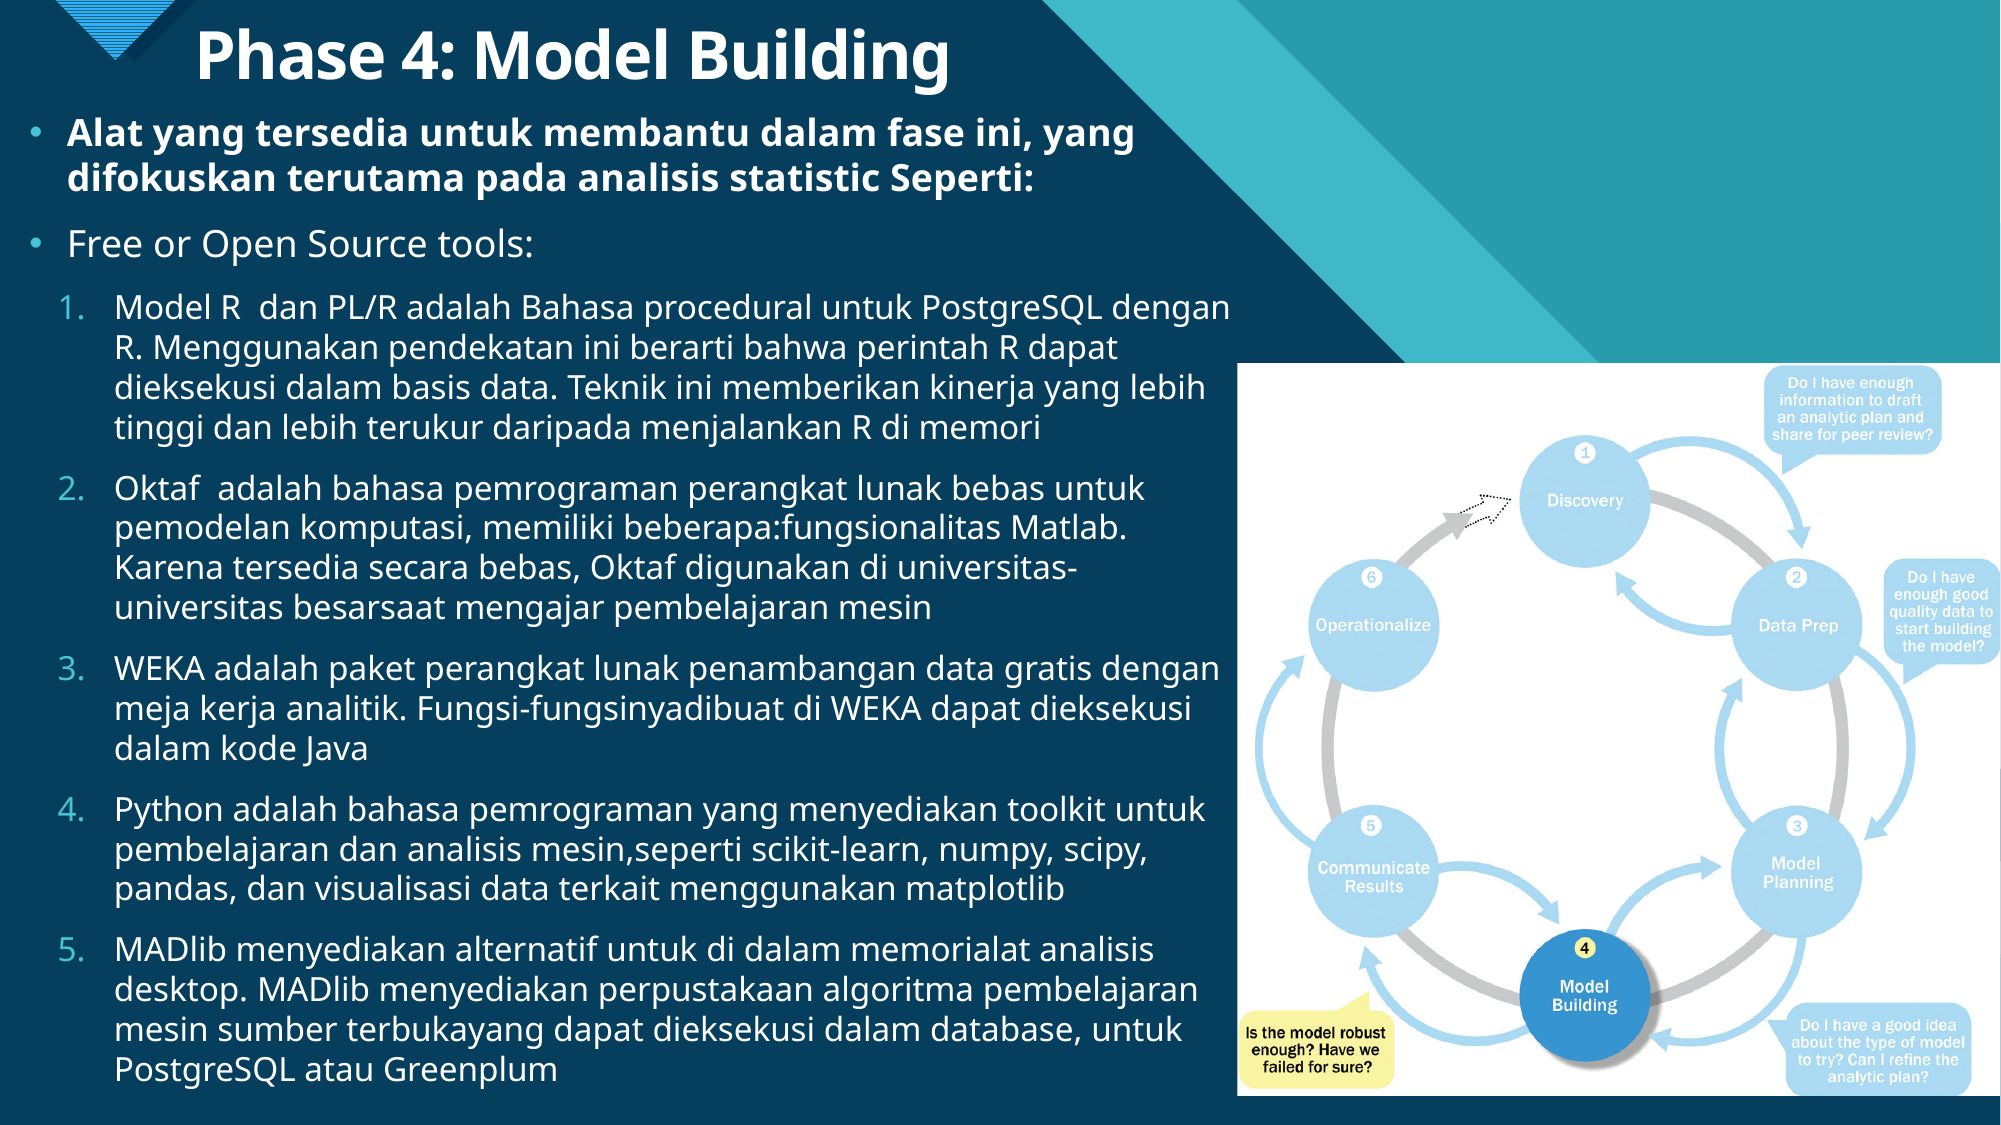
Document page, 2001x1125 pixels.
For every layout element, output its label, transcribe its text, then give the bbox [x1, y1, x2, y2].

picture [1238, 362, 2000, 1095]
list Alat yang tersedia untuk membantu dalam fase ini, yang difokuskan terutama pada analisis statistic Seperti: Free or Open Source tools: Model R dan PL/R adalah Bahasa procedural untuk PostgreSQL dengan R. Menggunakan pendekatan ini berarti bahwa perintah R dapat dieksekusi dalam basis data. Teknik ini memberikan kinerja yang lebih tinggi dan lebih terukur daripada menjalankan R di memori Oktaf adalah bahasa pemrograman perangkat lunak bebas untuk pemodelan komputasi, memiliki beberapa:fungsionalitas Matlab. Karena tersedia secara bebas, Oktaf digunakan di universitas-universitas besarsaat mengajar pembelajaran mesin WEKA adalah paket perangkat lunak penambangan data gratis dengan meja kerja analitik. Fungsi-fungsinyadibuat di WEKA dapat dieksekusi dalam kode Java Python adalah bahasa pemrograman yang menyediakan toolkit untuk pembelajaran dan analisis mesin,seperti scikit-learn, numpy, scipy, pandas, dan visualisasi data terkait menggunakan matplotlib MADlib menyediakan alternatif untuk di dalam memorialat analisis desktop. MADlib menyediakan perpustakaan algoritma pembelajaran mesin sumber terbukayang dapat dieksekusi dalam database, untuk PostgreSQL atau Greenplum [14, 101, 1252, 1125]
title Phase 4: Model Building [179, 14, 1054, 101]
